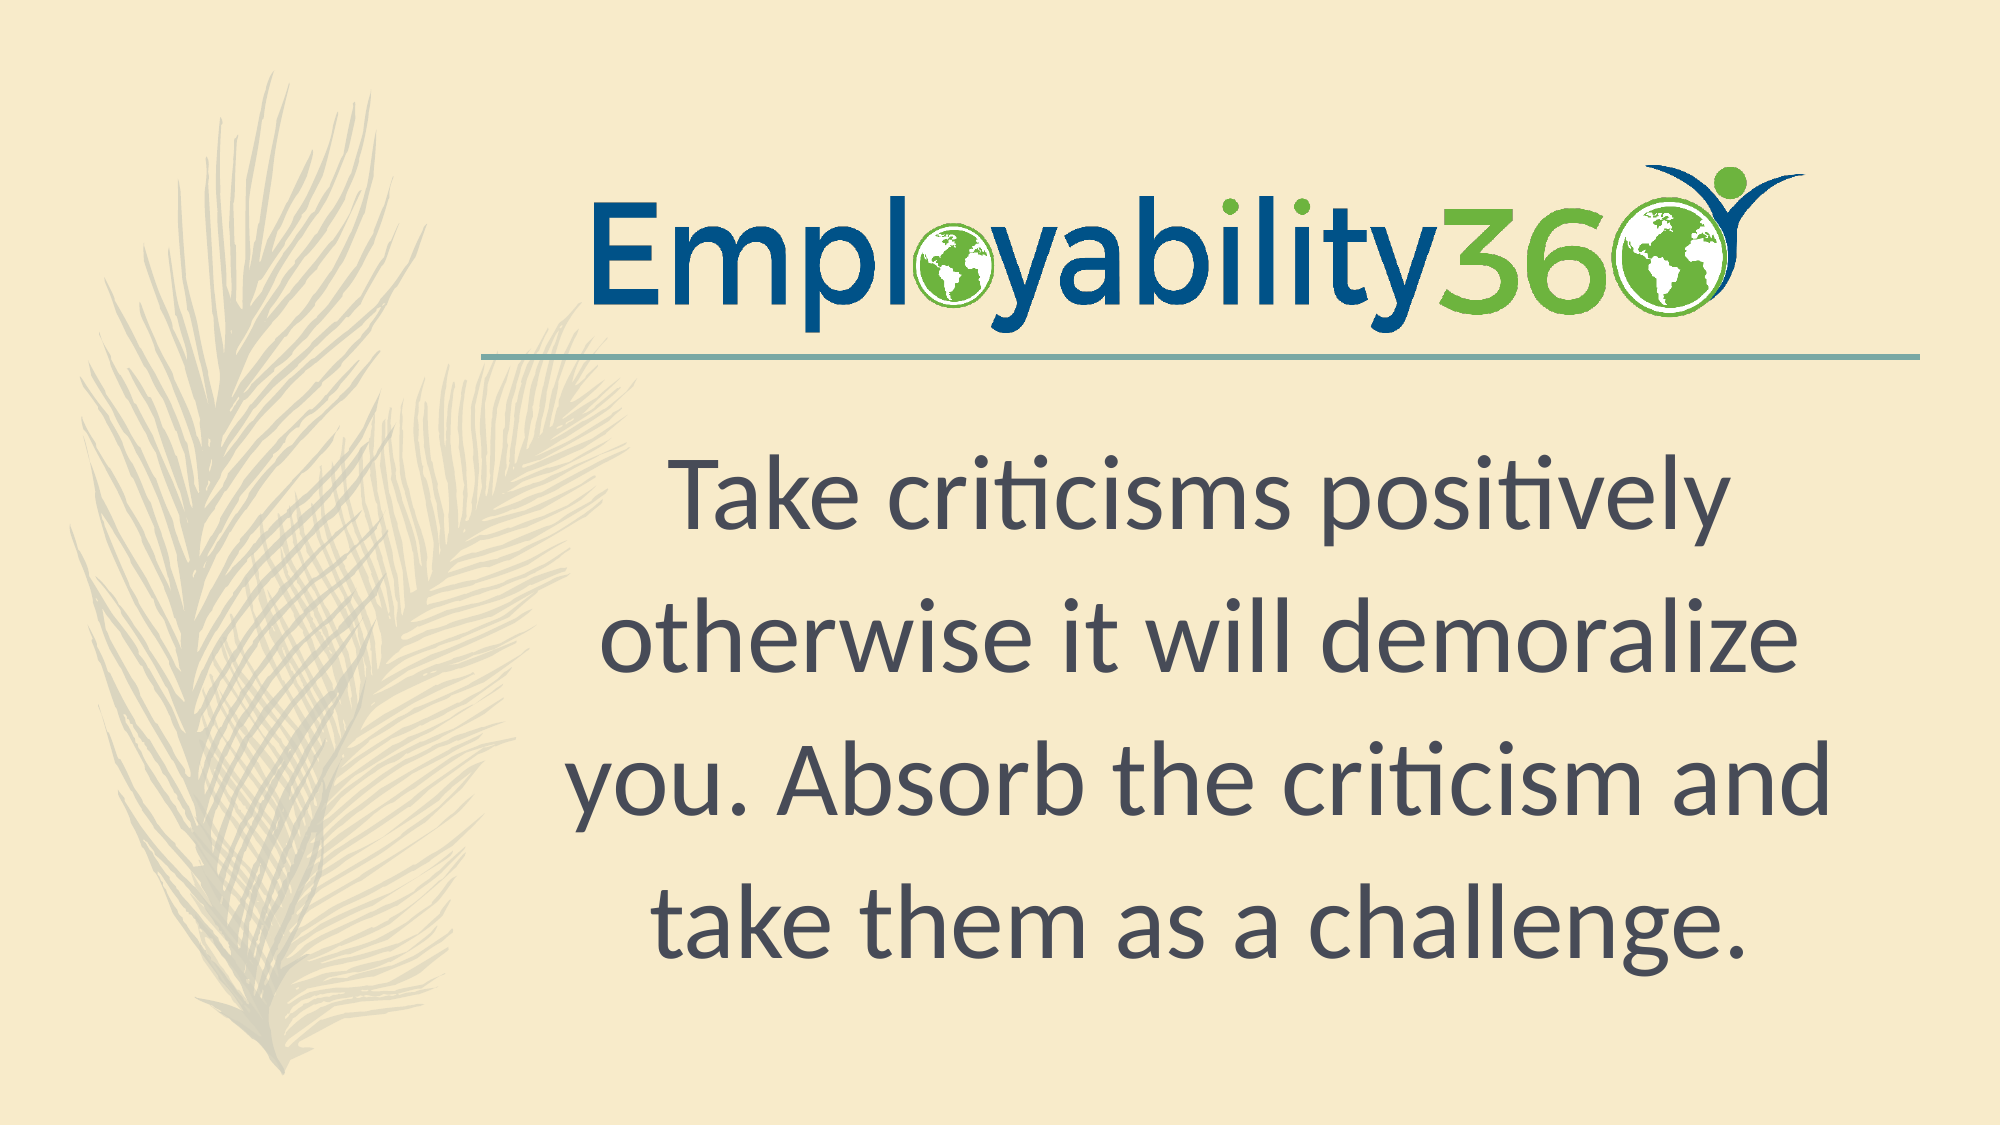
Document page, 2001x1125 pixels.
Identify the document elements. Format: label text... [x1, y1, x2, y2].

list Take criticisms positively otherwise it will demoralize you. Absorb the criticism and take them as a challenge. [481, 399, 1920, 999]
picture [594, 165, 1808, 333]
